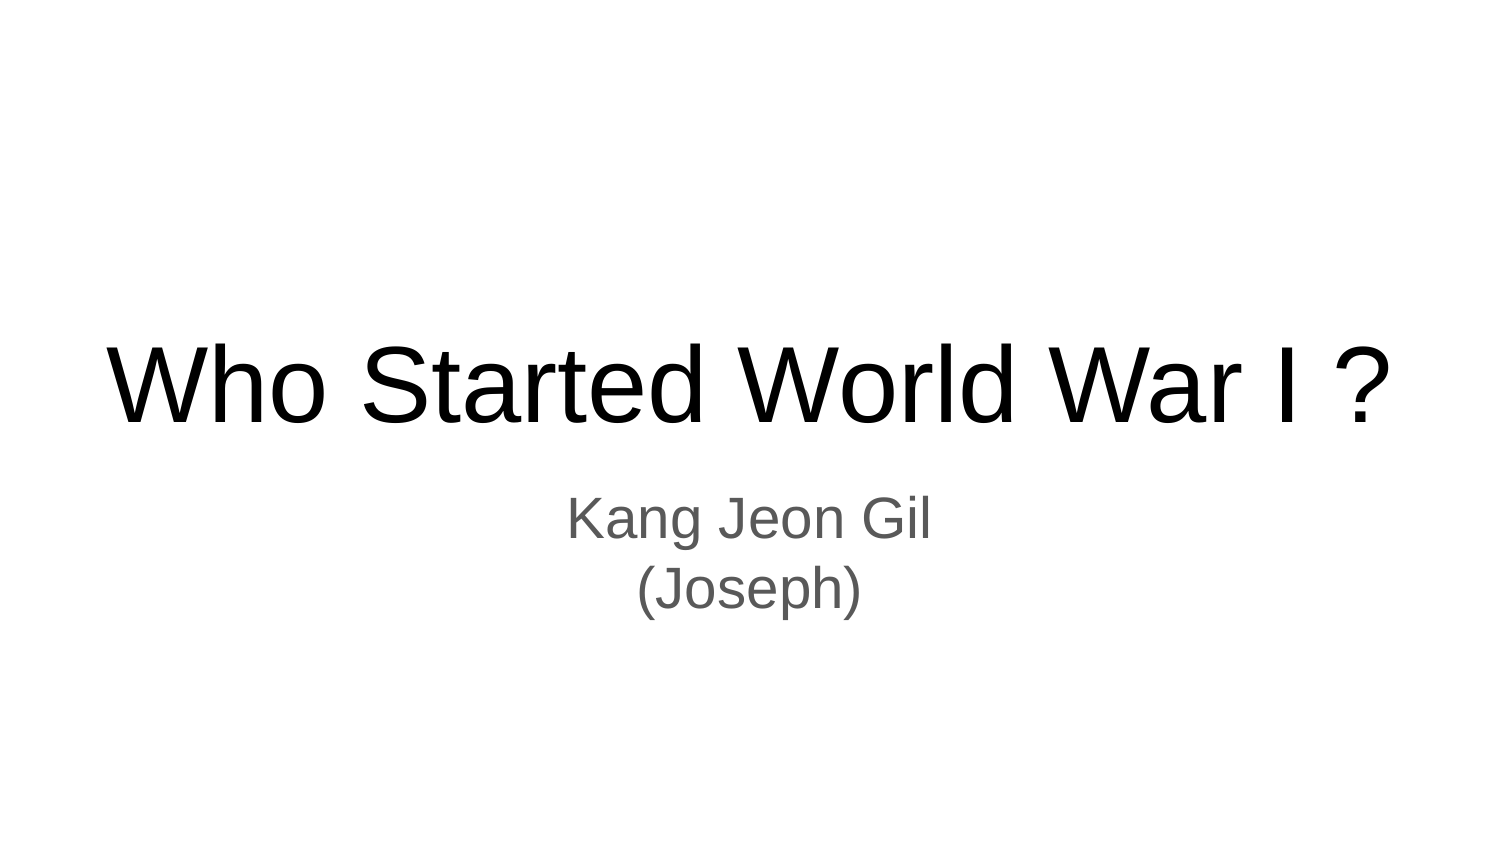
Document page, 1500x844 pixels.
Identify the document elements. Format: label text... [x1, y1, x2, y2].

title Who Started World War I ? [51, 122, 1449, 459]
subtitle Kang Jeon Gil (Joseph) [51, 464, 1449, 595]
